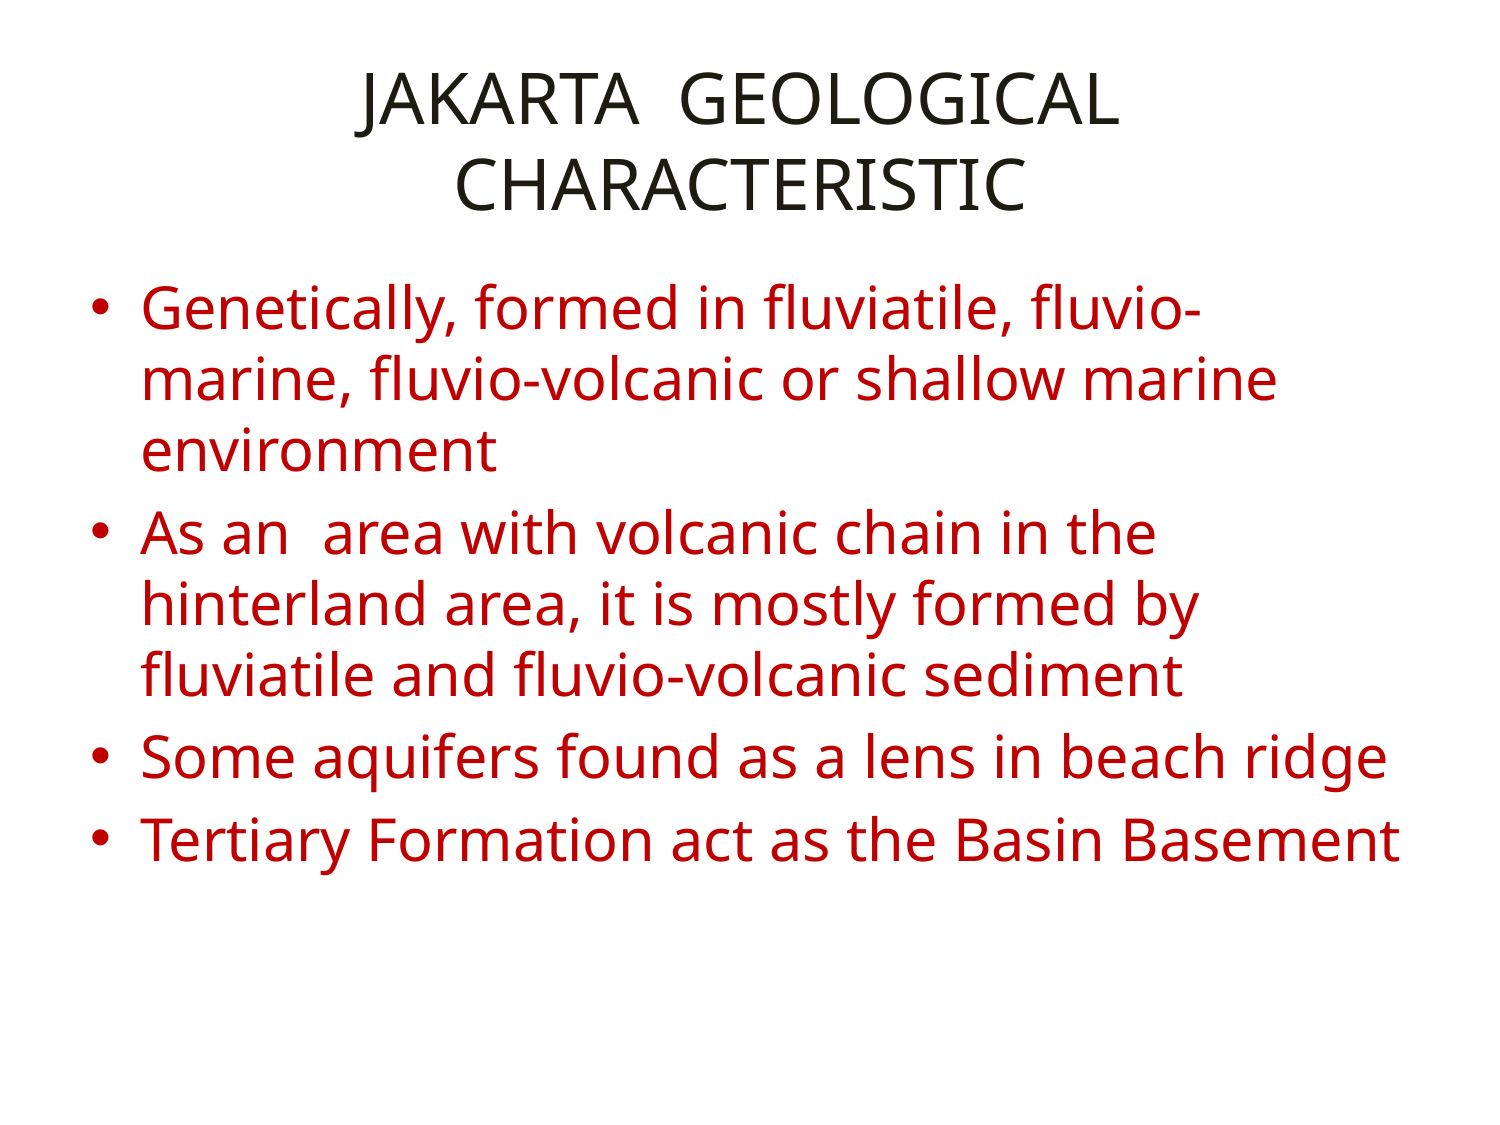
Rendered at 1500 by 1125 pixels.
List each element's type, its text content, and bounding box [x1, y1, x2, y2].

list Genetically, formed in fluviatile, fluvio-marine, fluvio-volcanic or shallow marine environment As an area with volcanic chain in the hinterland area, it is mostly formed by fluviatile and fluvio-volcanic sediment Some aquifers found as a lens in beach ridge Tertiary Formation act as the Basin Basement [75, 262, 1425, 1005]
title JAKARTA GEOLOGICAL CHARACTERISTIC [75, 45, 1425, 233]
